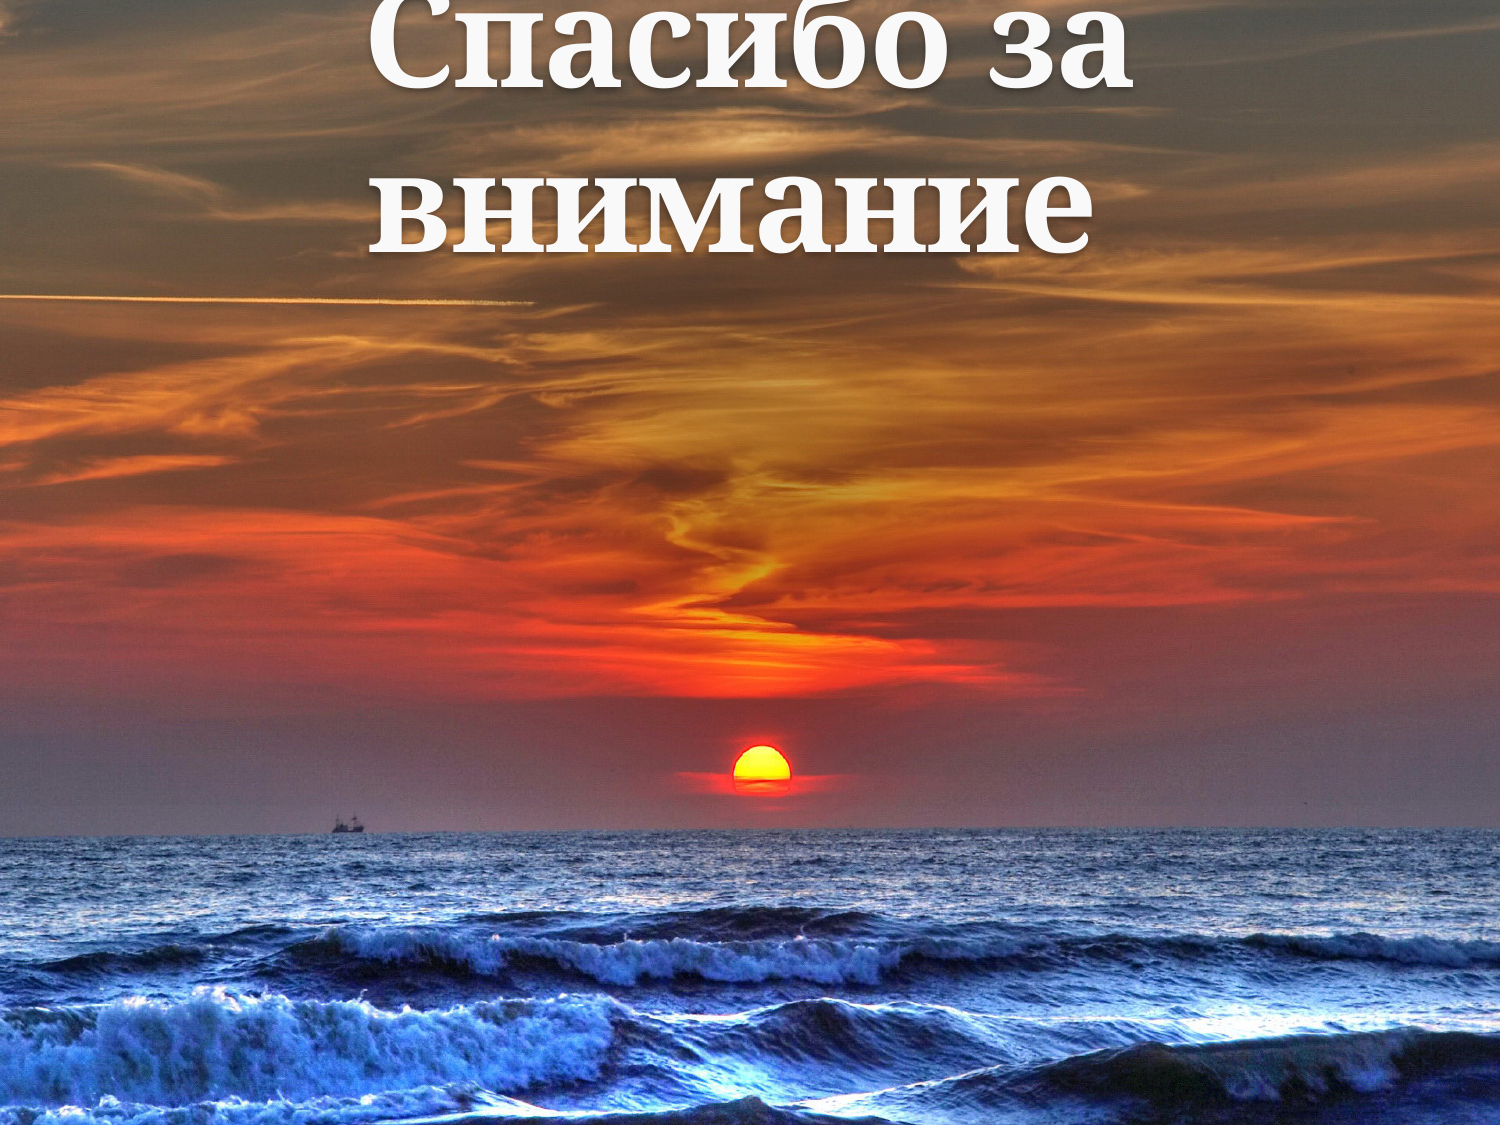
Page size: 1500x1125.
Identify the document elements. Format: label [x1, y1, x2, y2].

list [3, 4, 1498, 1120]
